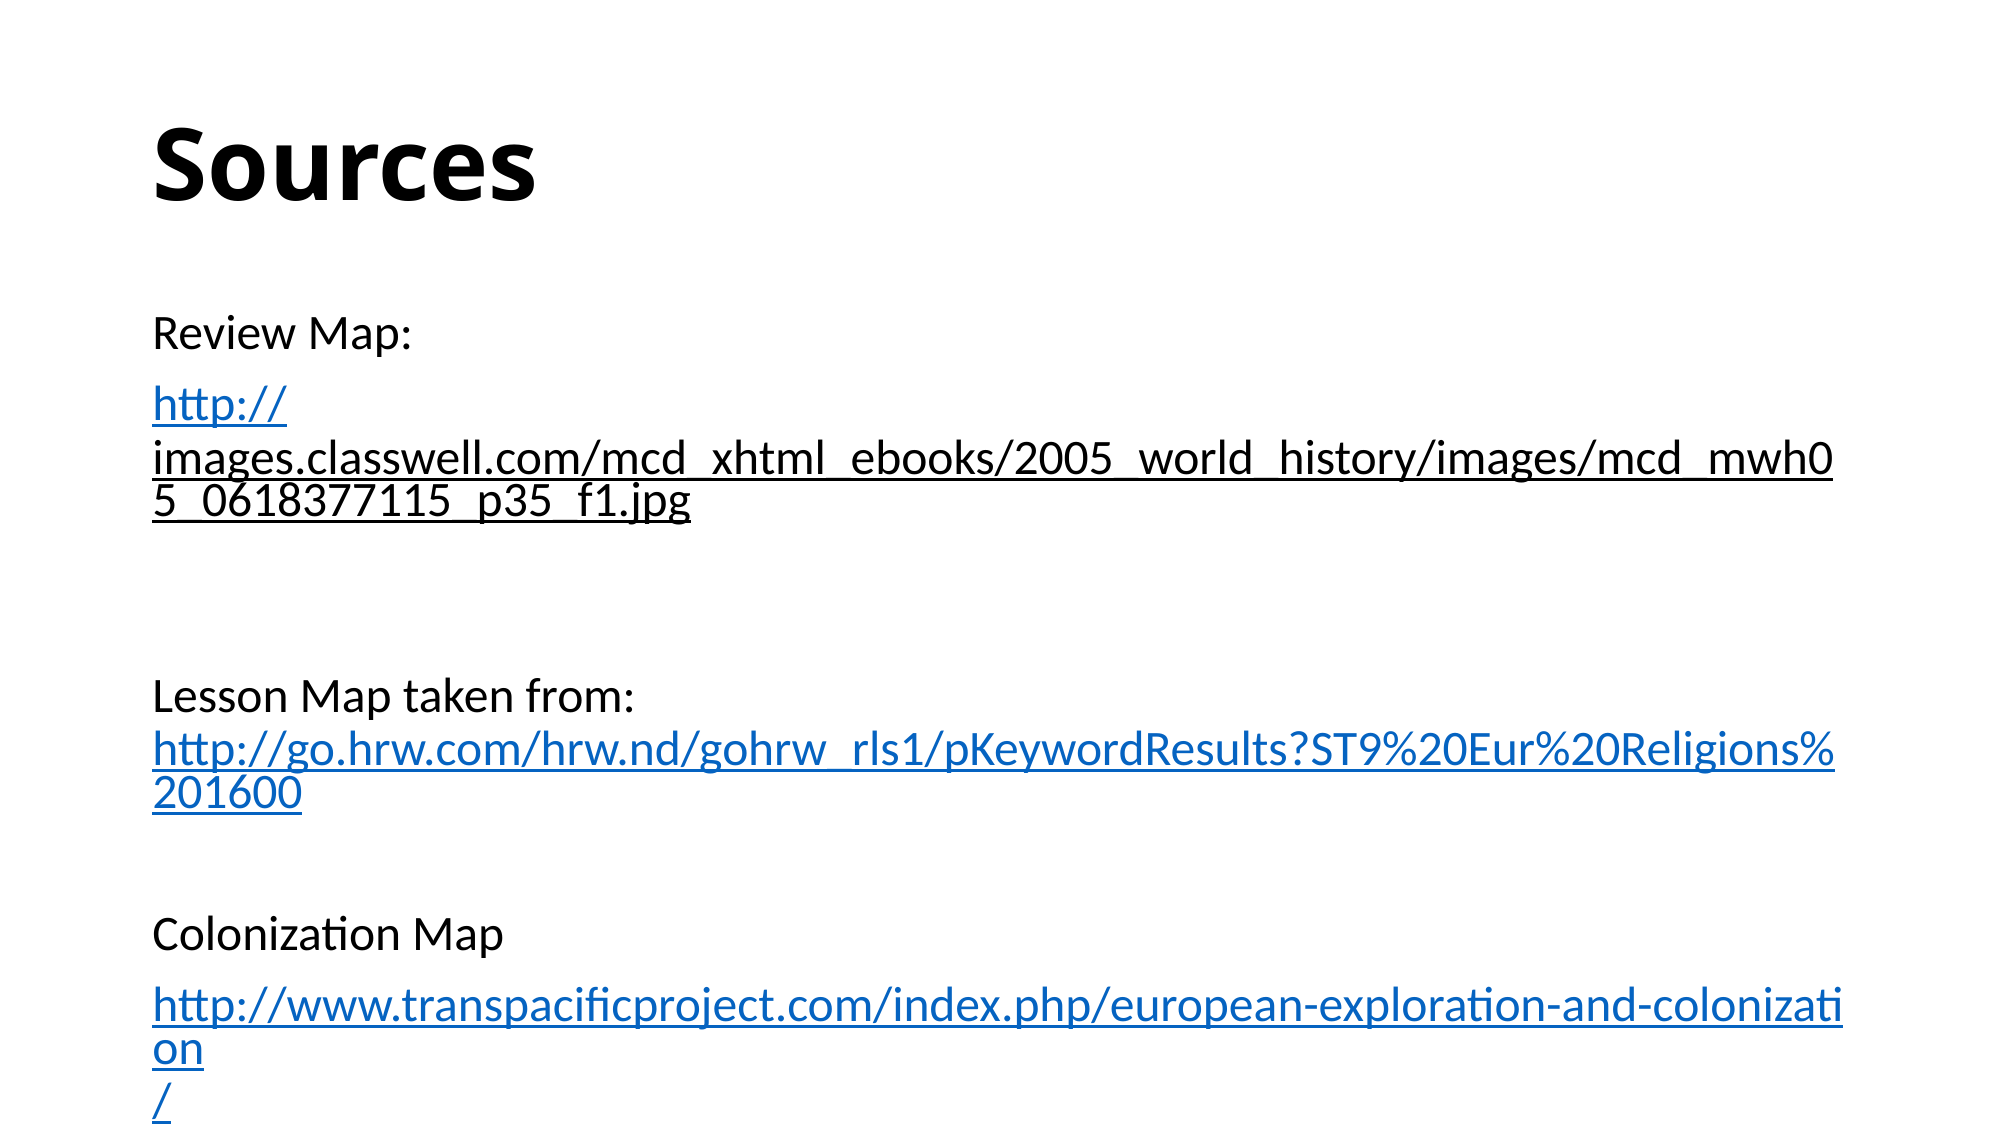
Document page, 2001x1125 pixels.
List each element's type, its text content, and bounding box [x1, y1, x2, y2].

title Sources [137, 59, 1863, 278]
list Review Map: http://images.classwell.com/mcd_xhtml_ebooks/2005_world_history/images/mcd_mwh05_0618377115_p35_f1.jpg Lesson Map taken from: http://go.hrw.com/hrw.nd/gohrw_rls1/pKeywordResults?ST9%20Eur%20Religions%201600 Colonization Map http://www.transpacificproject.com/index.php/european-exploration-and-colonization/ [137, 299, 1863, 1014]
